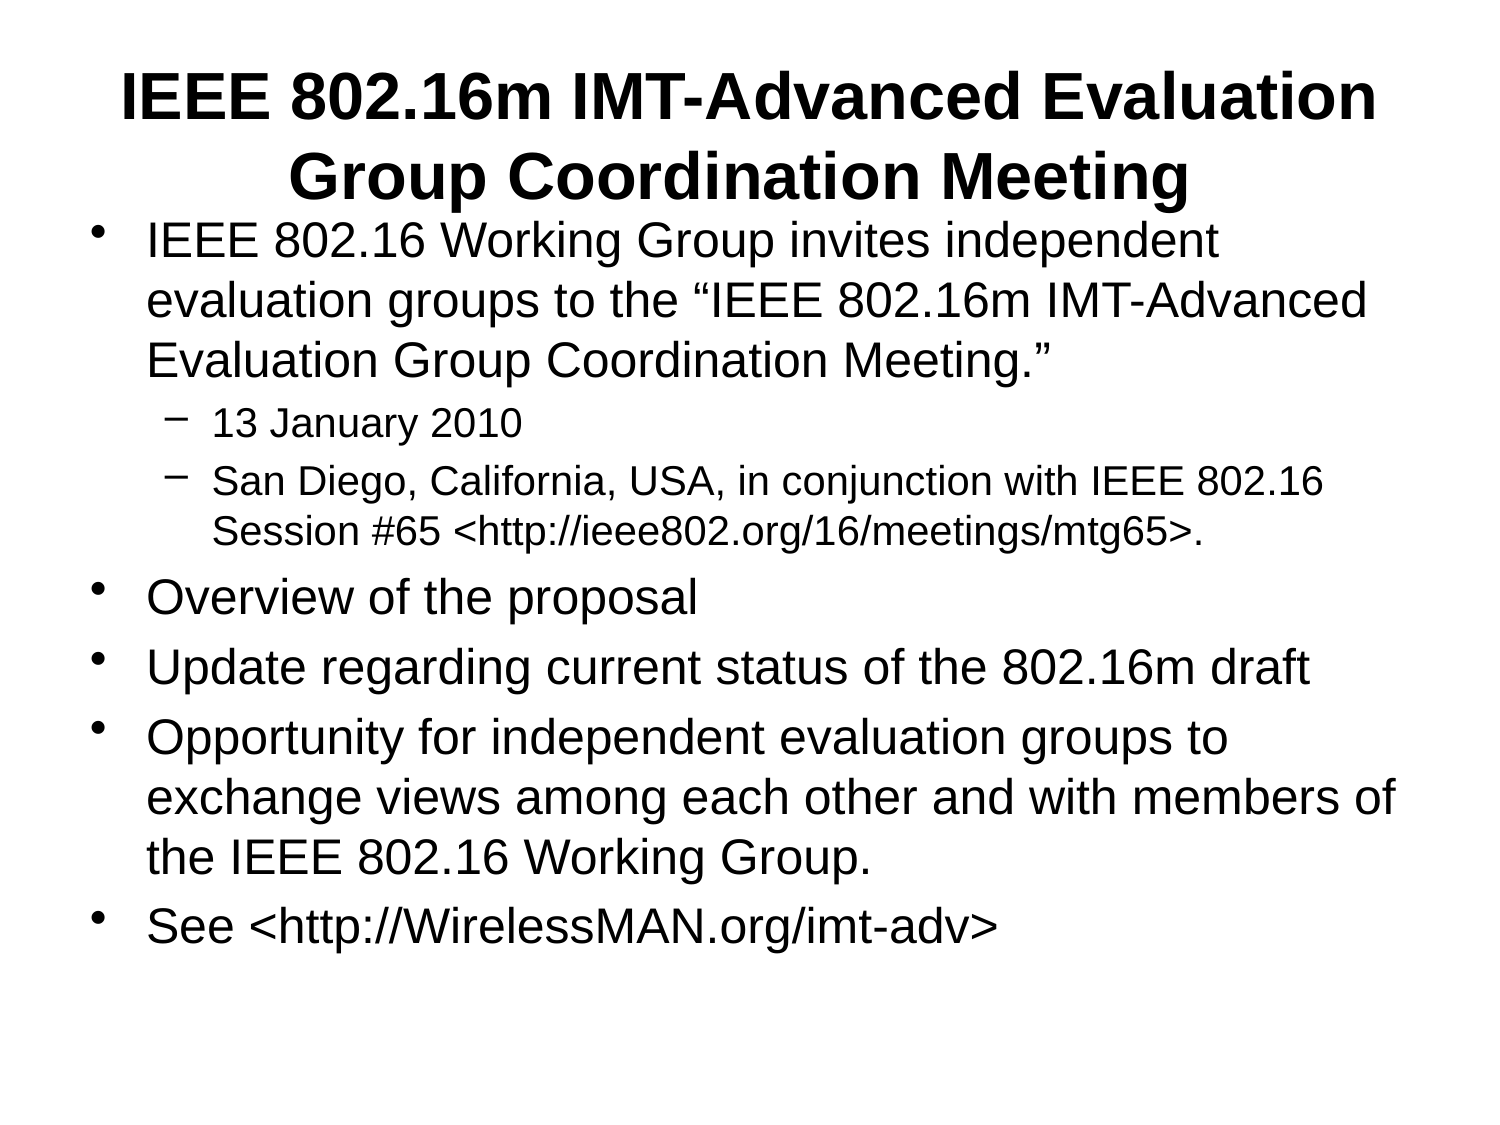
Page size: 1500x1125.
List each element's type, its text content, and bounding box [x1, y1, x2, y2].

list IEEE 802.16 Working Group invites independent evaluation groups to the “IEEE 802.16m IMT-Advanced Evaluation Group Coordination Meeting.” 13 January 2010 San Diego, California, USA, in conjunction with IEEE 802.16 Session #65 <http://ieee802.org/16/meetings/mtg65>. Overview of the proposal Update regarding current status of the 802.16m draft Opportunity for independent evaluation groups to exchange views among each other and with members of the IEEE 802.16 Working Group. See <http://WirelessMAN.org/imt-adv> [75, 200, 1425, 1038]
title IEEE 802.16m IMT-Advanced Evaluation Group Coordination Meeting [75, 45, 1425, 200]
